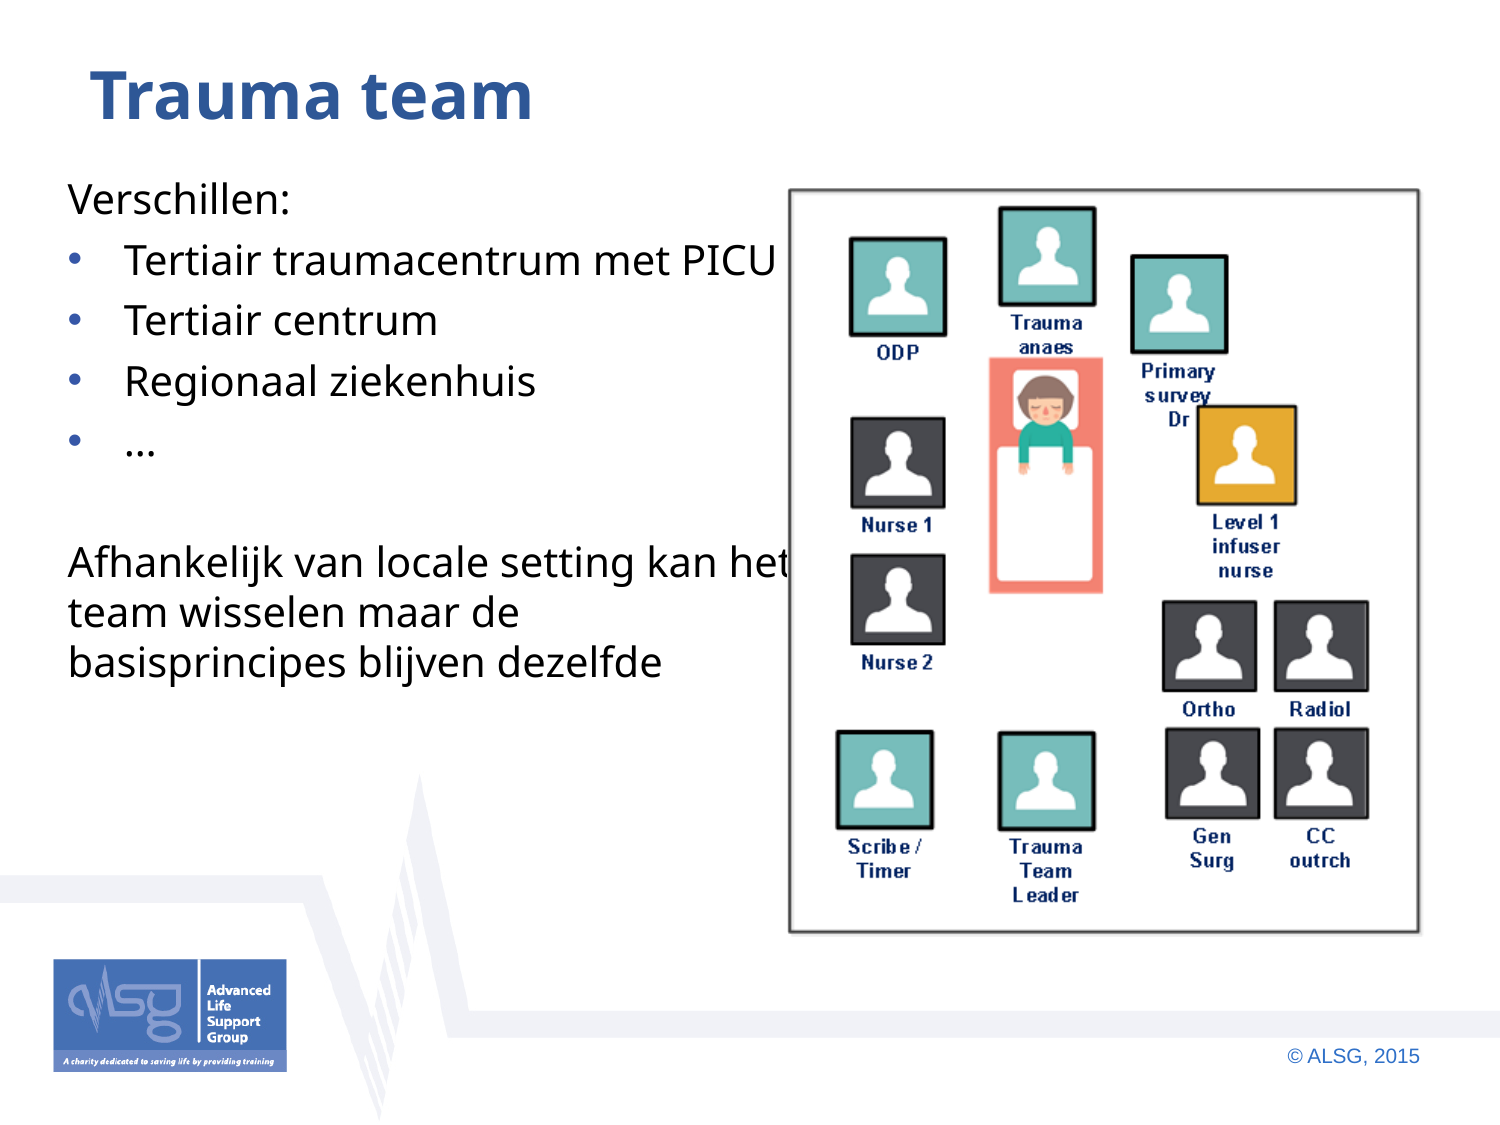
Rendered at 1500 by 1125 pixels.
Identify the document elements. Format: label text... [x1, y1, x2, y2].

title Trauma team [75, 45, 1425, 188]
list Verschillen: Tertiair traumacentrum met PICU Tertiair centrum Regionaal ziekenhuis … Afhankelijk van locale setting kan het team wisselen maar de basisprincipes blijven dezelfde [52, 165, 823, 908]
picture [0, 0, 1500, 1125]
